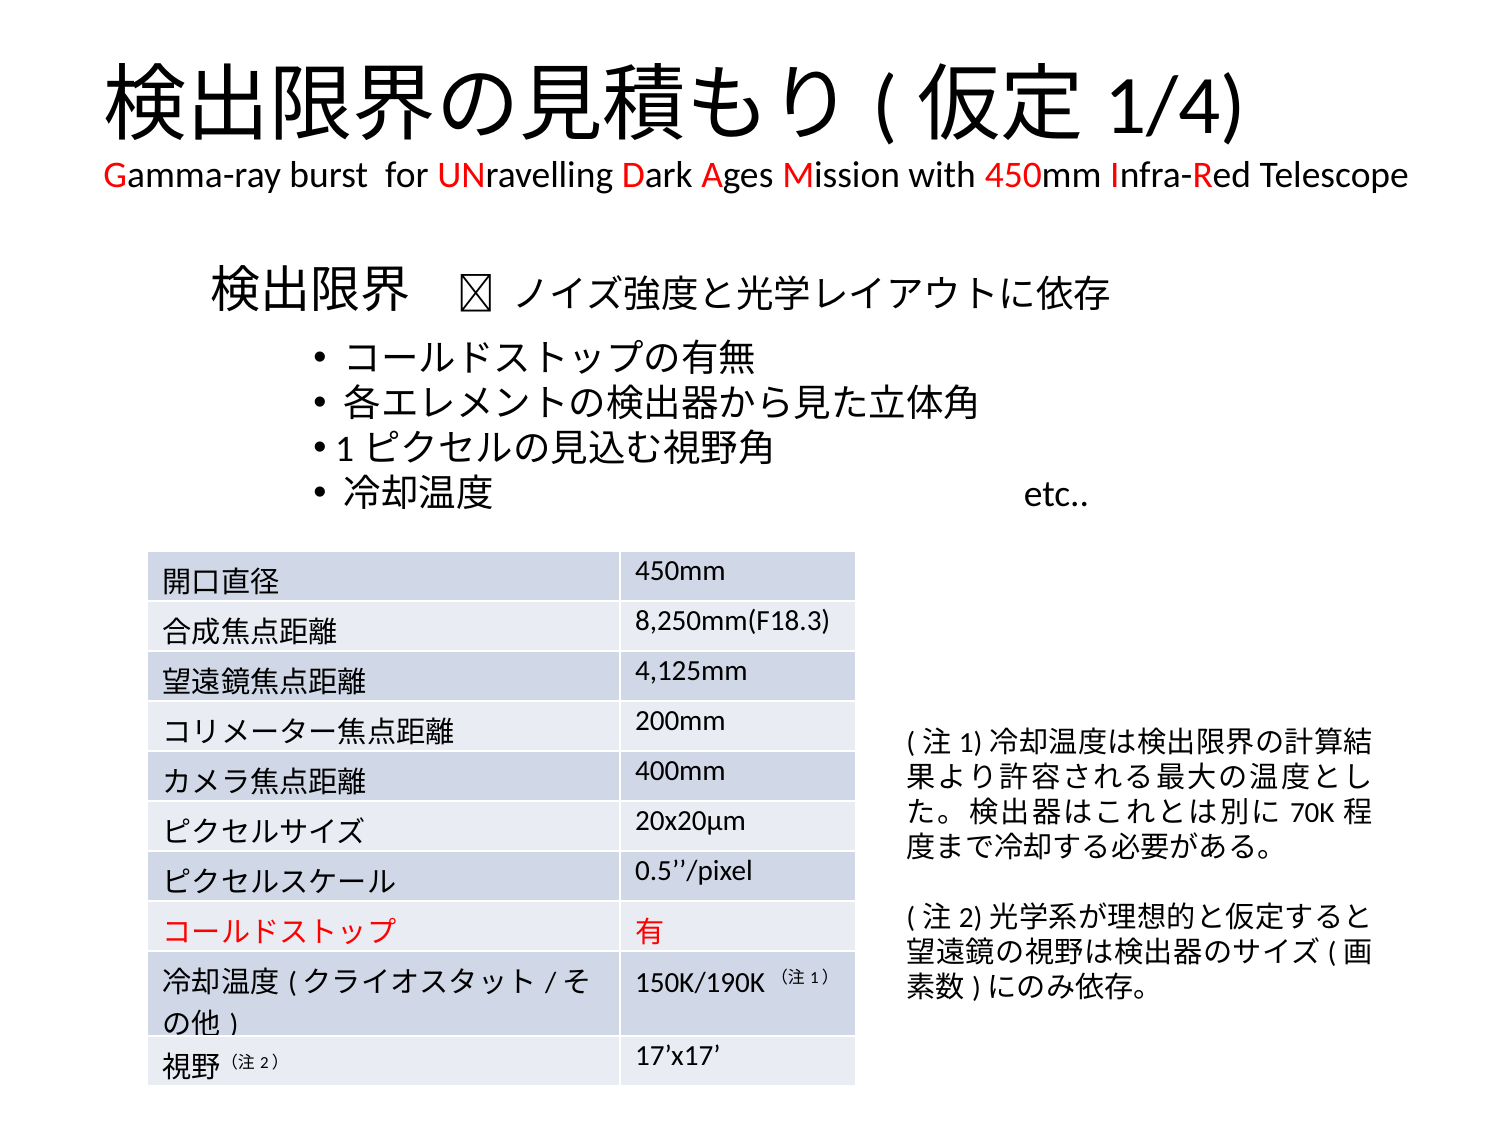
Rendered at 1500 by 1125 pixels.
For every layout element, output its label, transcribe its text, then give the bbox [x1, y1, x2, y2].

table_cell 400mm [621, 752, 855, 800]
table_cell ピクセルスケール [148, 852, 619, 900]
table_cell 4,125mm [621, 652, 855, 700]
table_cell 150K/190K（注1） [621, 952, 855, 1035]
table_header 450mm [621, 552, 855, 600]
table_cell ピクセルサイズ [148, 802, 619, 850]
table_header 開口直径 [148, 552, 619, 600]
table_cell 合成焦点距離 [148, 602, 619, 650]
table_cell コールドストップ [148, 902, 619, 950]
table_cell 有 [621, 902, 855, 950]
table_cell 17’x17’ [621, 1037, 855, 1085]
table_cell コリメーター焦点距離 [148, 702, 619, 750]
table_cell 8,250mm(F18.3) [621, 602, 855, 650]
text_box (注1)冷却温度は検出限界の計算結果より許容される最大の温度とした。検出器はこれとは別に70K程度まで冷却する必要がある。 (注2)光学系が理想的と仮定すると望遠鏡の視野は検出器のサイズ(画素数)にのみ依存。 [891, 715, 1388, 1011]
table_cell 望遠鏡焦点距離 [148, 652, 619, 700]
text_box コールドストップの有無 各エレメントの検出器から見た立体角 1ピクセルの見込む視野角 冷却温度 etc.. [298, 326, 1104, 521]
table_cell 200mm [621, 702, 855, 750]
table_cell カメラ焦点距離 [148, 752, 619, 800]
text_box 検出限界 [196, 250, 426, 326]
table_cell 0.5’’/pixel [621, 852, 855, 900]
text_box  ノイズ強度と光学レイアウトに依存 [442, 262, 1164, 322]
table_cell 20x20μm [621, 802, 855, 850]
table_cell 視野（注2） [148, 1037, 619, 1085]
table_cell 冷却温度(クライオスタット/その他) [148, 952, 619, 1035]
text_box 検出限界の見積もり(仮定1/4) Gamma-ray burst for UNravelling Dark Ages Mission with 450mm Infra-Red Telescope [88, 42, 1500, 203]
